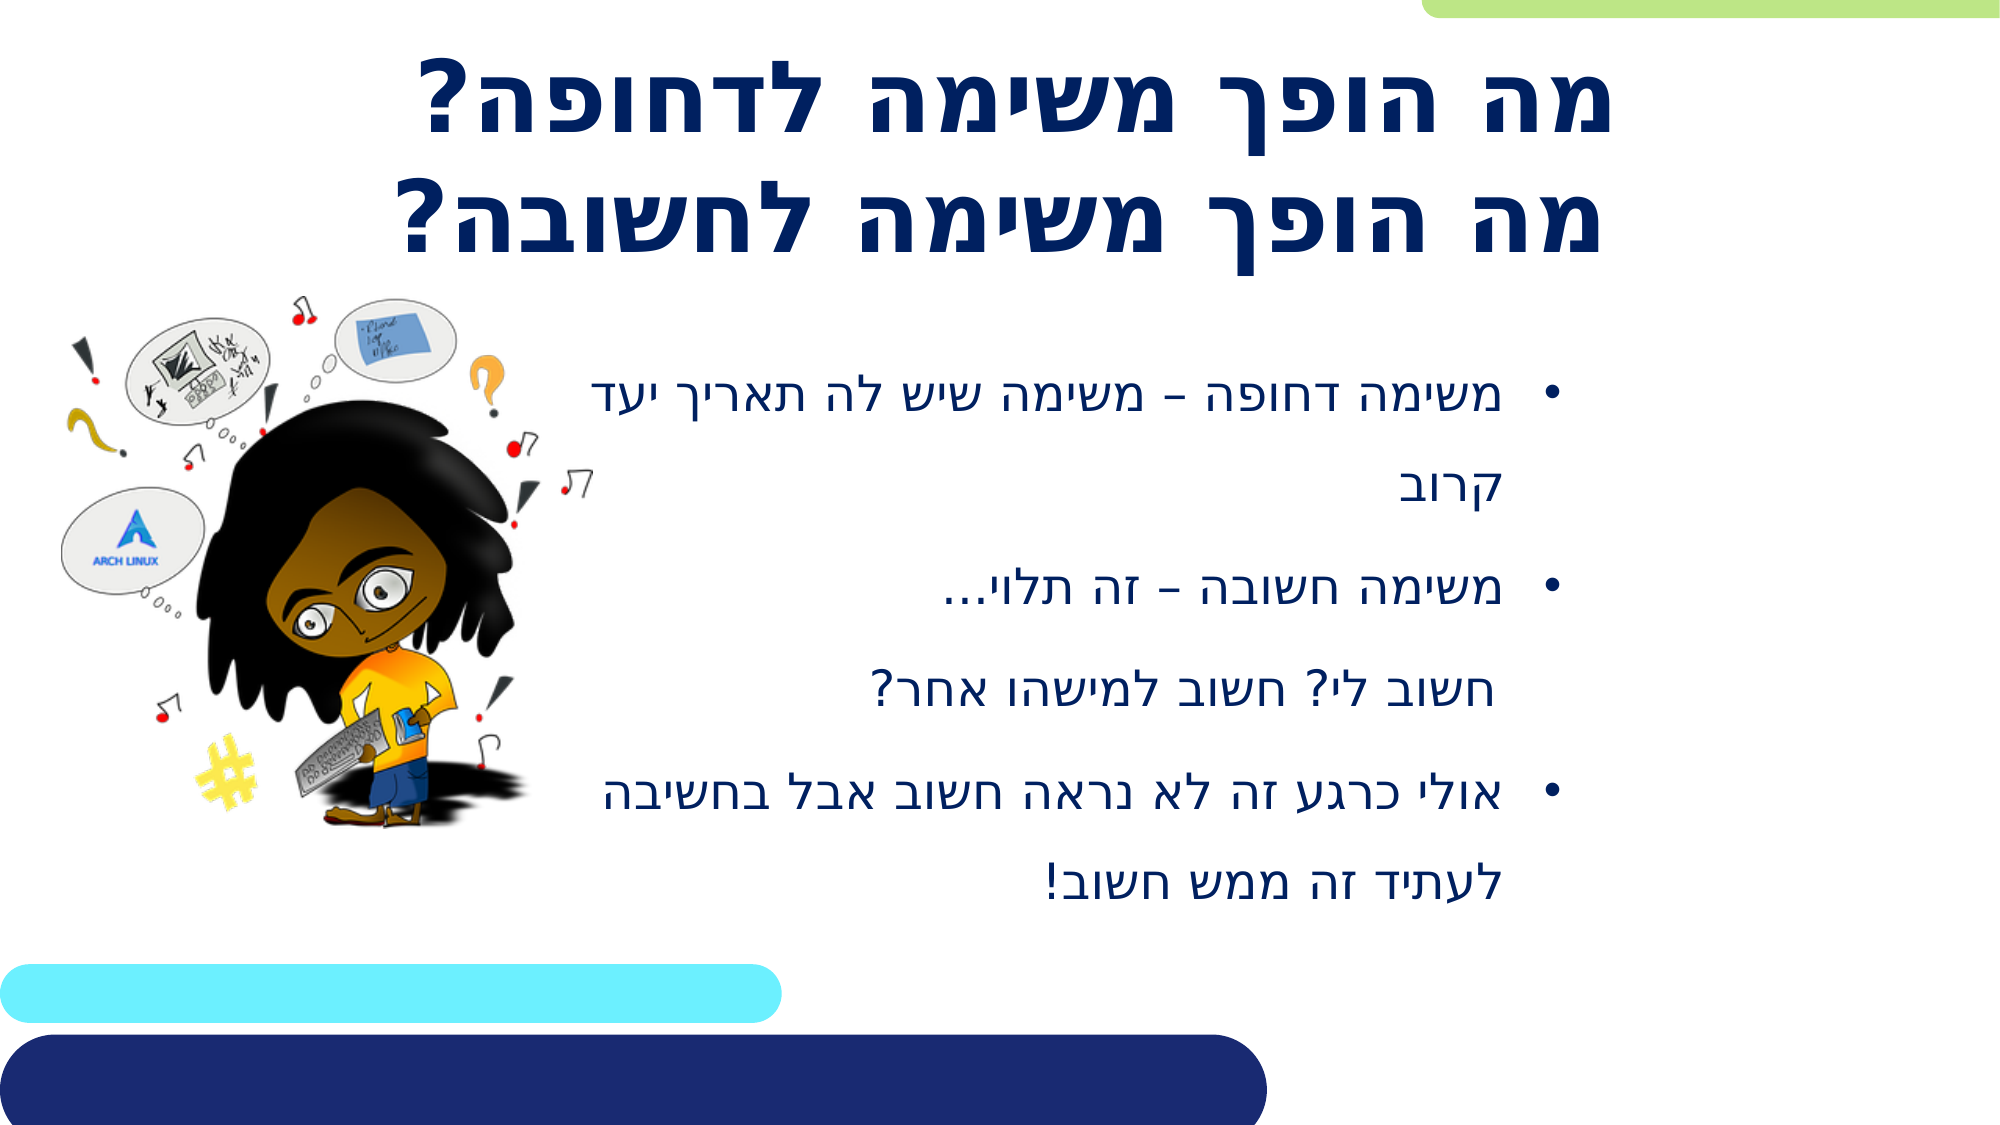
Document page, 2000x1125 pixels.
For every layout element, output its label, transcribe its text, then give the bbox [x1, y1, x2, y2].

list משימה דחופה – משימה שיש לה תאריך יעד קרוב משימה חשובה – זה תלוי... חשוב לי? חשוב למישהו אחר? אולי כרגע זה לא נראה חשוב אבל בחשיבה לעתיד זה ממש חשוב! [518, 324, 1577, 918]
title מה הופך משימה לדחופה? מה הופך משימה לחשובה? [84, 153, 1916, 272]
picture [61, 296, 594, 829]
